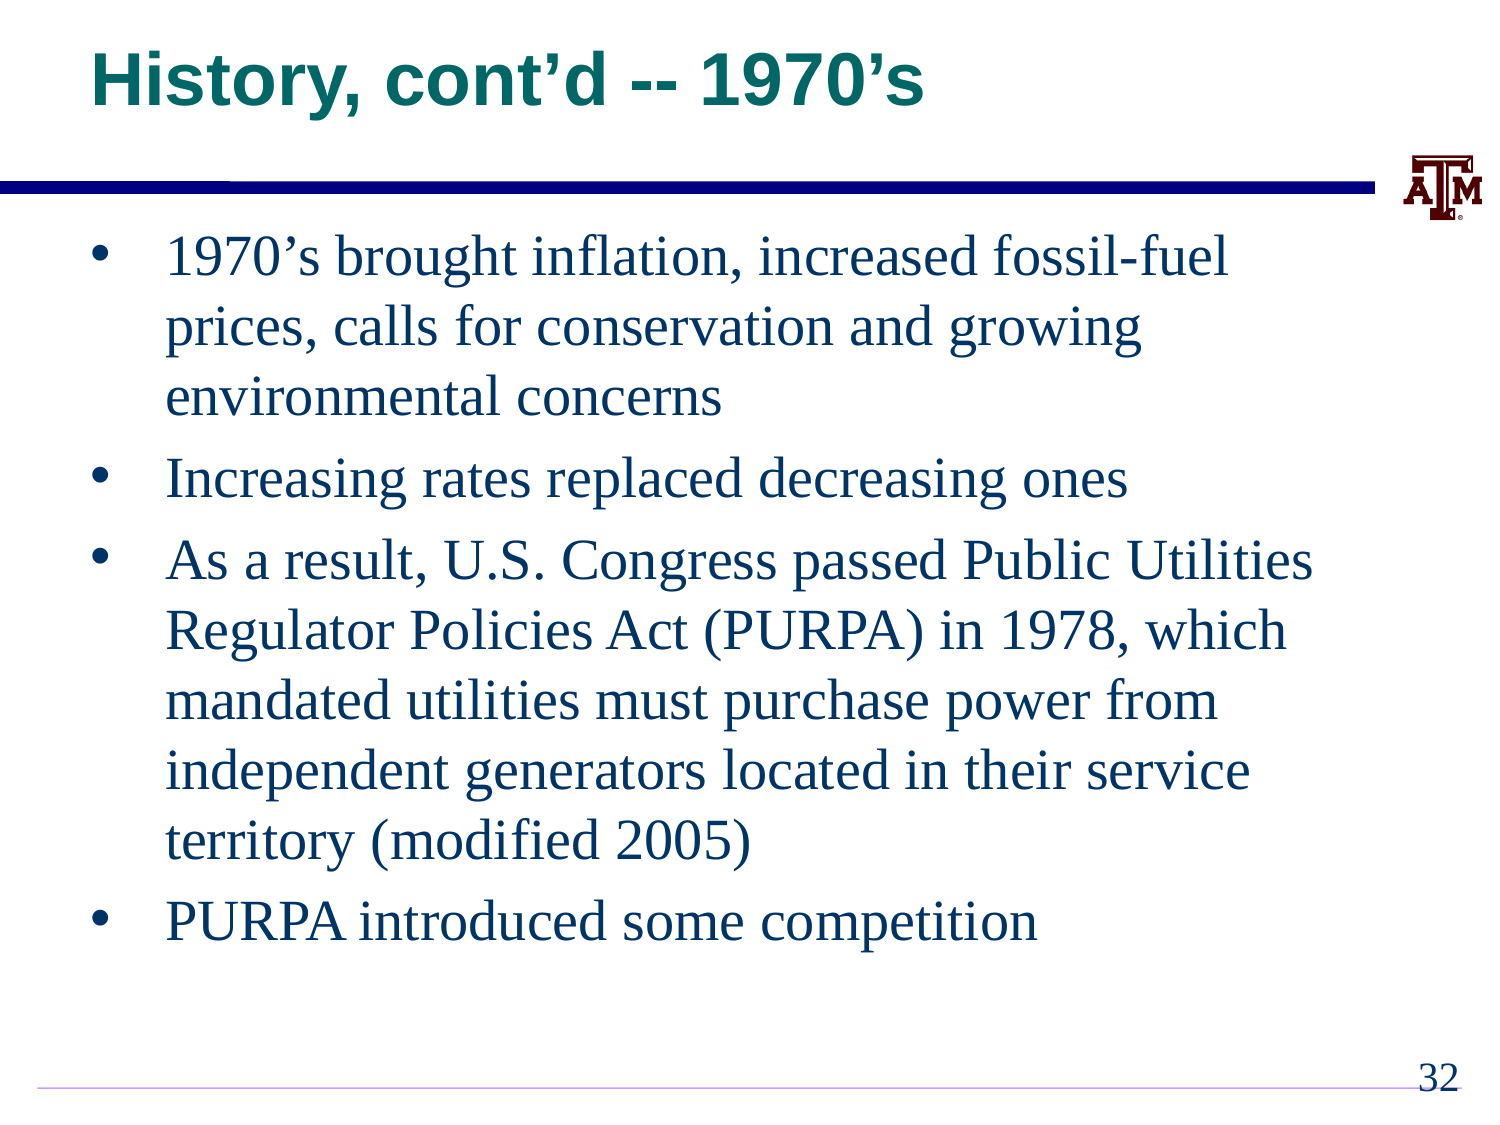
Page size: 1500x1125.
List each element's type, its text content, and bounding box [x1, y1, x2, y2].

picture [1392, 137, 1493, 238]
slide_number 31 [1162, 1037, 1476, 1113]
title History, cont’d -- 1970’s [74, 12, 1388, 151]
list 1970’s brought inflation, increased fossil-fuel prices, calls for conservation and growing environmental concerns Increasing rates replaced decreasing ones As a result, U.S. Congress passed Public Utilities Regulator Policies Act (PURPA) in 1978, which mandated utilities must purchase power from independent generators located in their service territory (modified 2005) PURPA introduced some competition [74, 209, 1388, 823]
